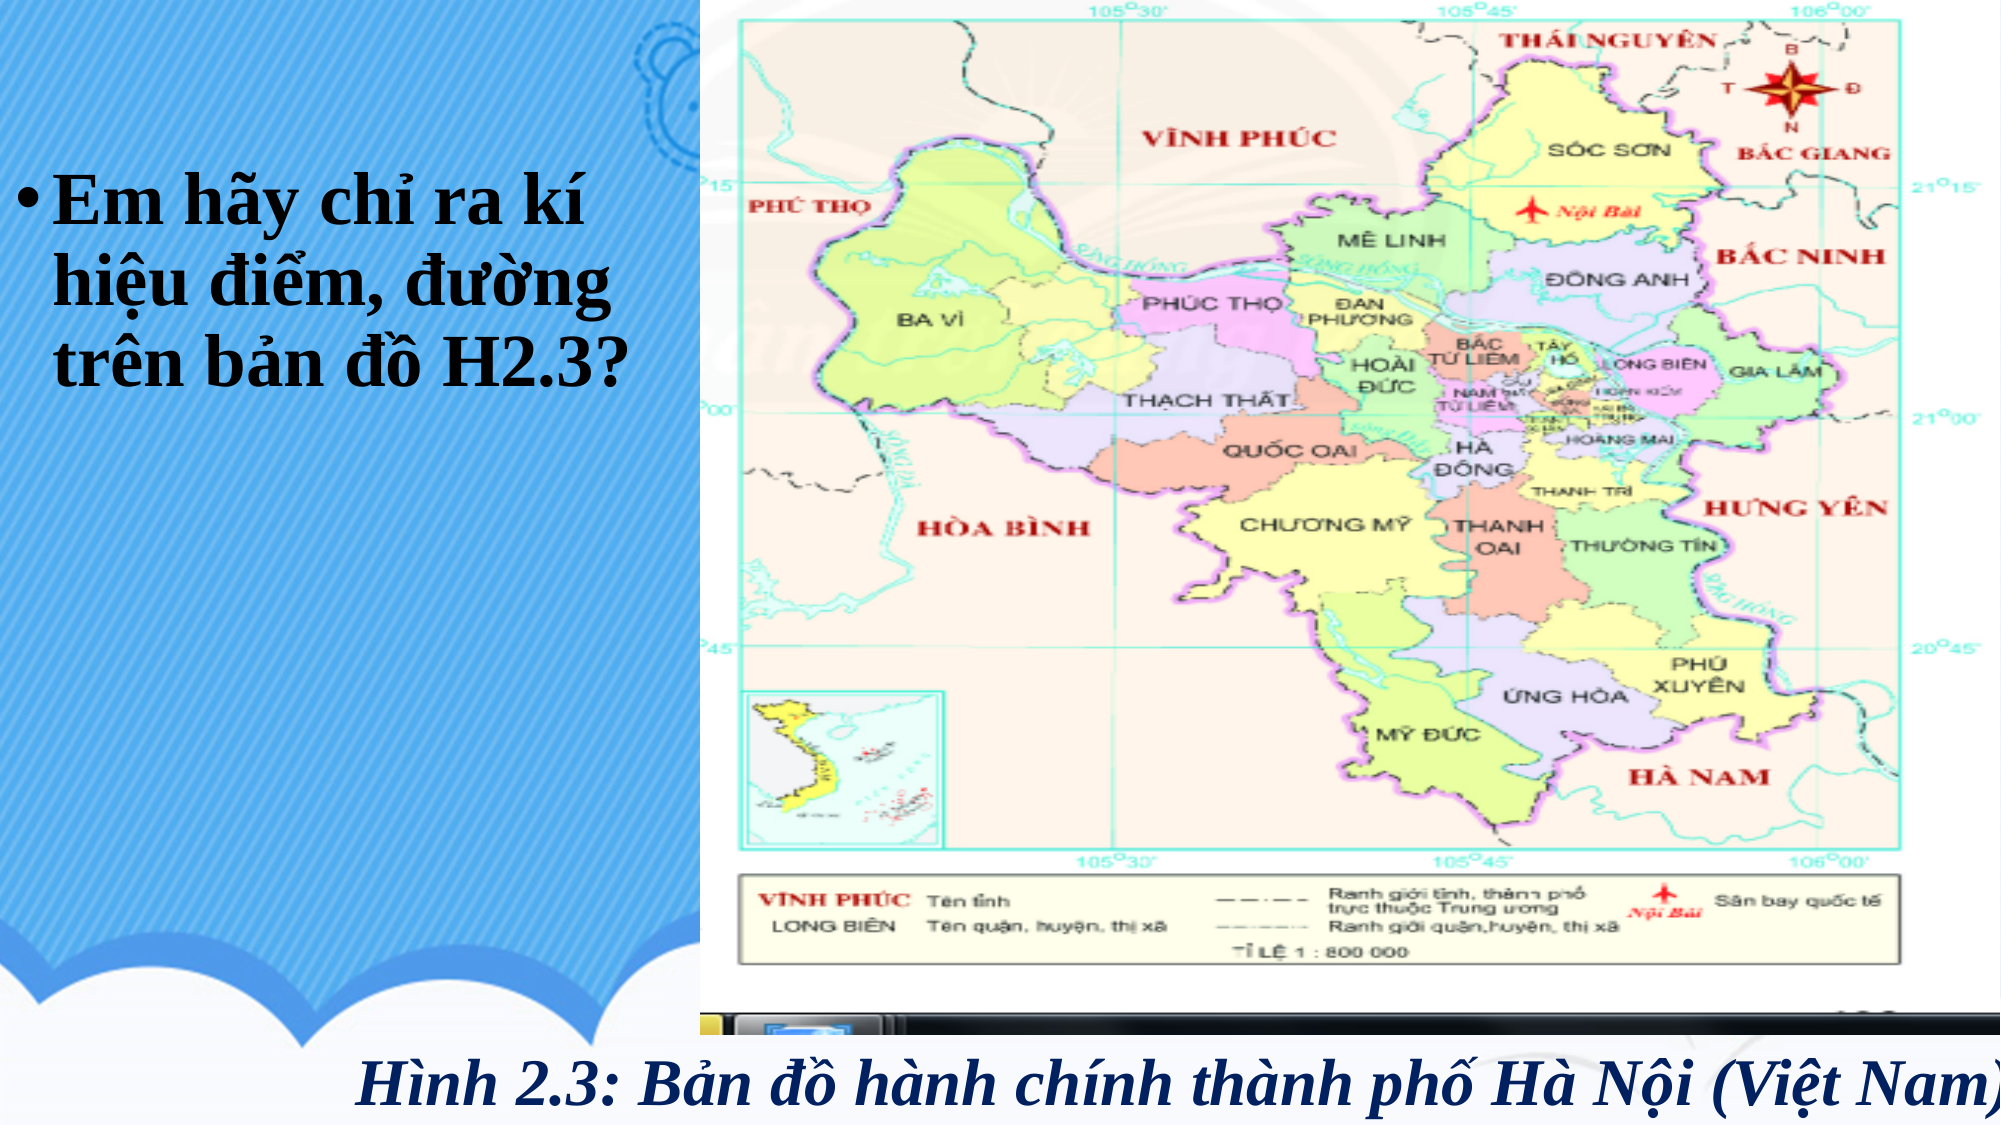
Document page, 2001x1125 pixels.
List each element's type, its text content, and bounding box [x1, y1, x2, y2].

list Em hãy chỉ ra kí hiệu điểm, đường trên bản đồ H2.3? [0, 152, 700, 634]
picture [0, 0, 2001, 1125]
text_box Hình 2.3: Bản đồ hành chính thành phố Hà Nội (Việt Nam) [340, 1031, 2000, 1125]
